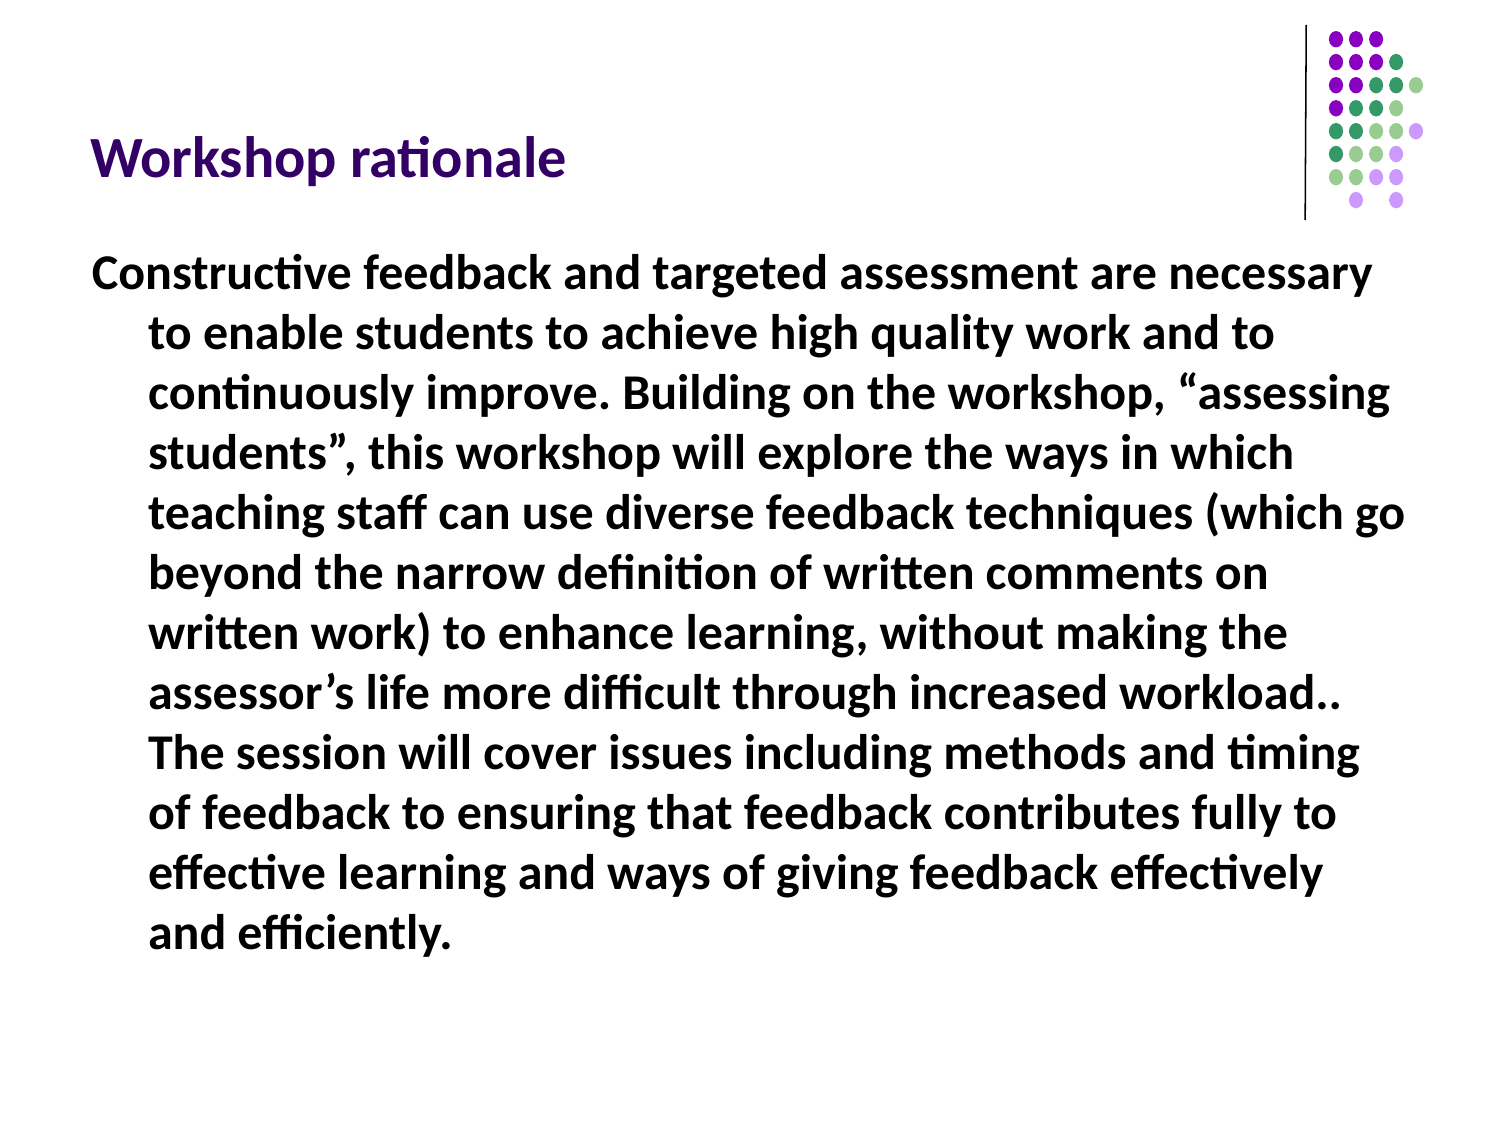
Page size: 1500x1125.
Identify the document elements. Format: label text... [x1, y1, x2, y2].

list Constructive feedback and targeted assessment are necessary to enable students to achieve high quality work and to continuously improve. Building on the workshop, “assessing students”, this workshop will explore the ways in which teaching staff can use diverse feedback techniques (which go beyond the narrow definition of written comments on written work) to enhance learning, without making the assessor’s life more difficult through increased workload.. The session will cover issues including methods and timing of feedback to ensuring that feedback contributes fully to effective learning and ways of giving feedback effectively and efficiently. [76, 231, 1428, 1018]
title Workshop rationale [74, 19, 1313, 197]
